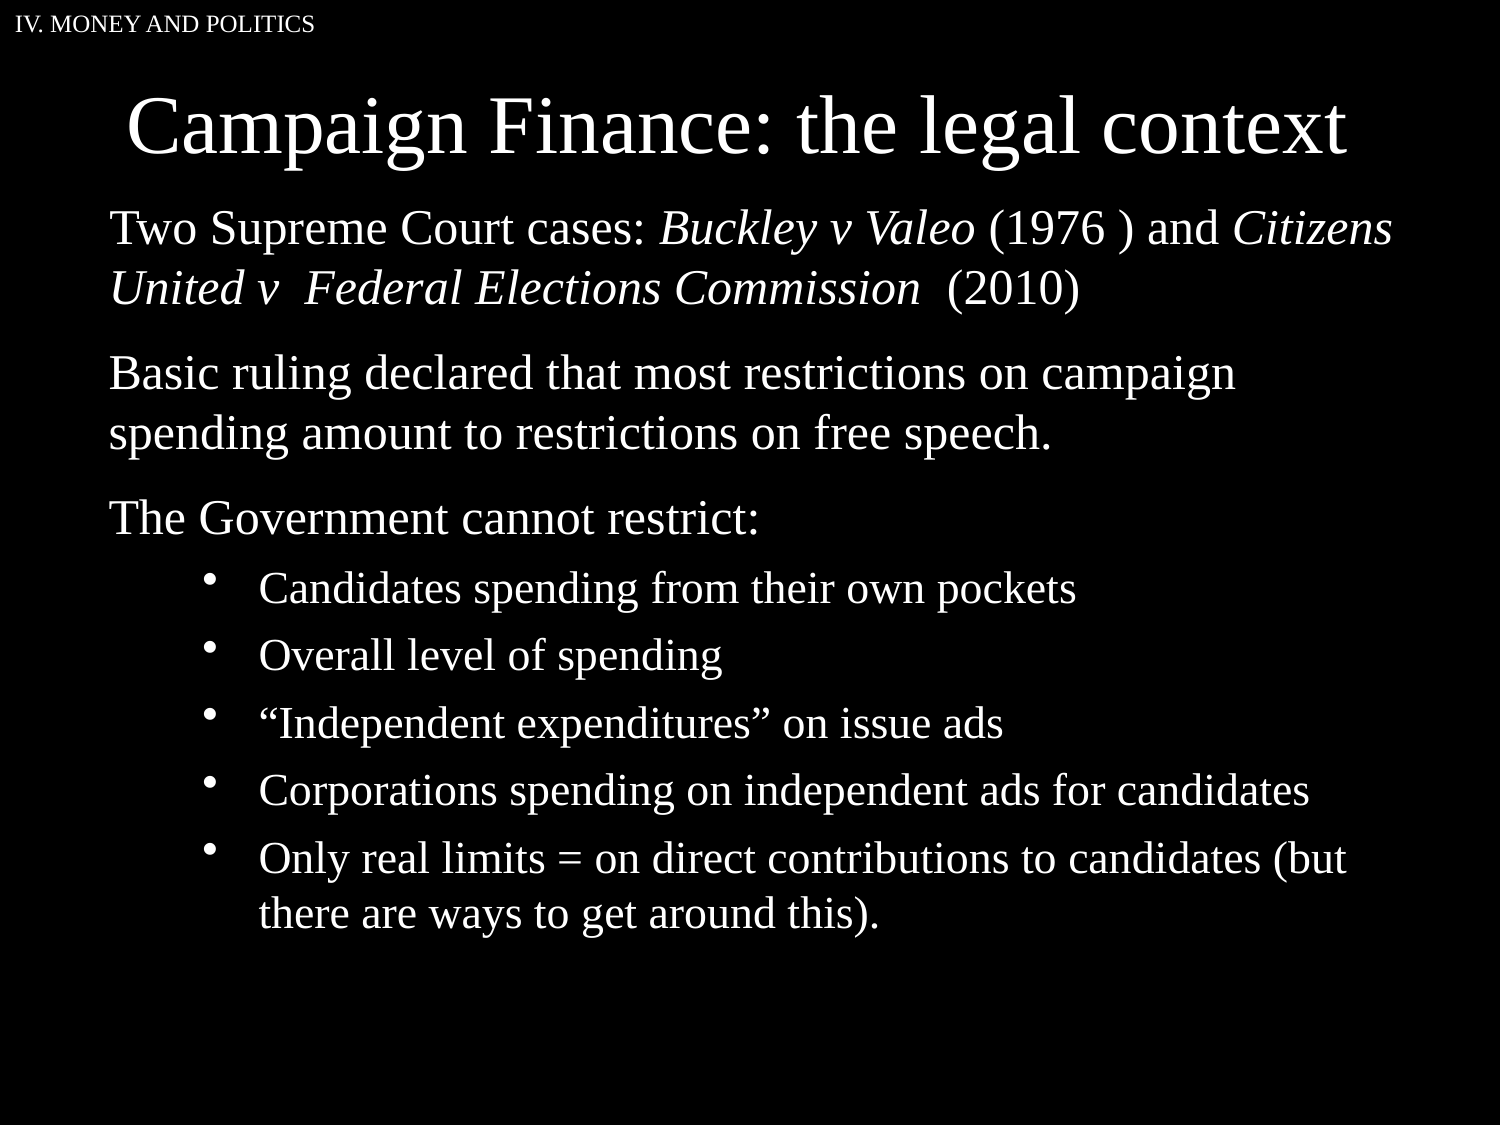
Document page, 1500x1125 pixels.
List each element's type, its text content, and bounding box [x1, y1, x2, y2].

text_box IV. MONEY AND POLITICS [0, 0, 363, 45]
text_box Campaign Finance: the legal context Two Supreme Court cases: Buckley v Valeo (1976 ) and Citizens United v Federal Elections Commission (2010) Basic ruling declared that most restrictions on campaign spending amount to restrictions on free speech. The Government cannot restrict: Candidates spending from their own pockets Overall level of spending “Independent expenditures” on issue ads Corporations spending on independent ads for candidates Only real limits = on direct contributions to candidates (but there are ways to get around this). [37, 62, 1438, 945]
